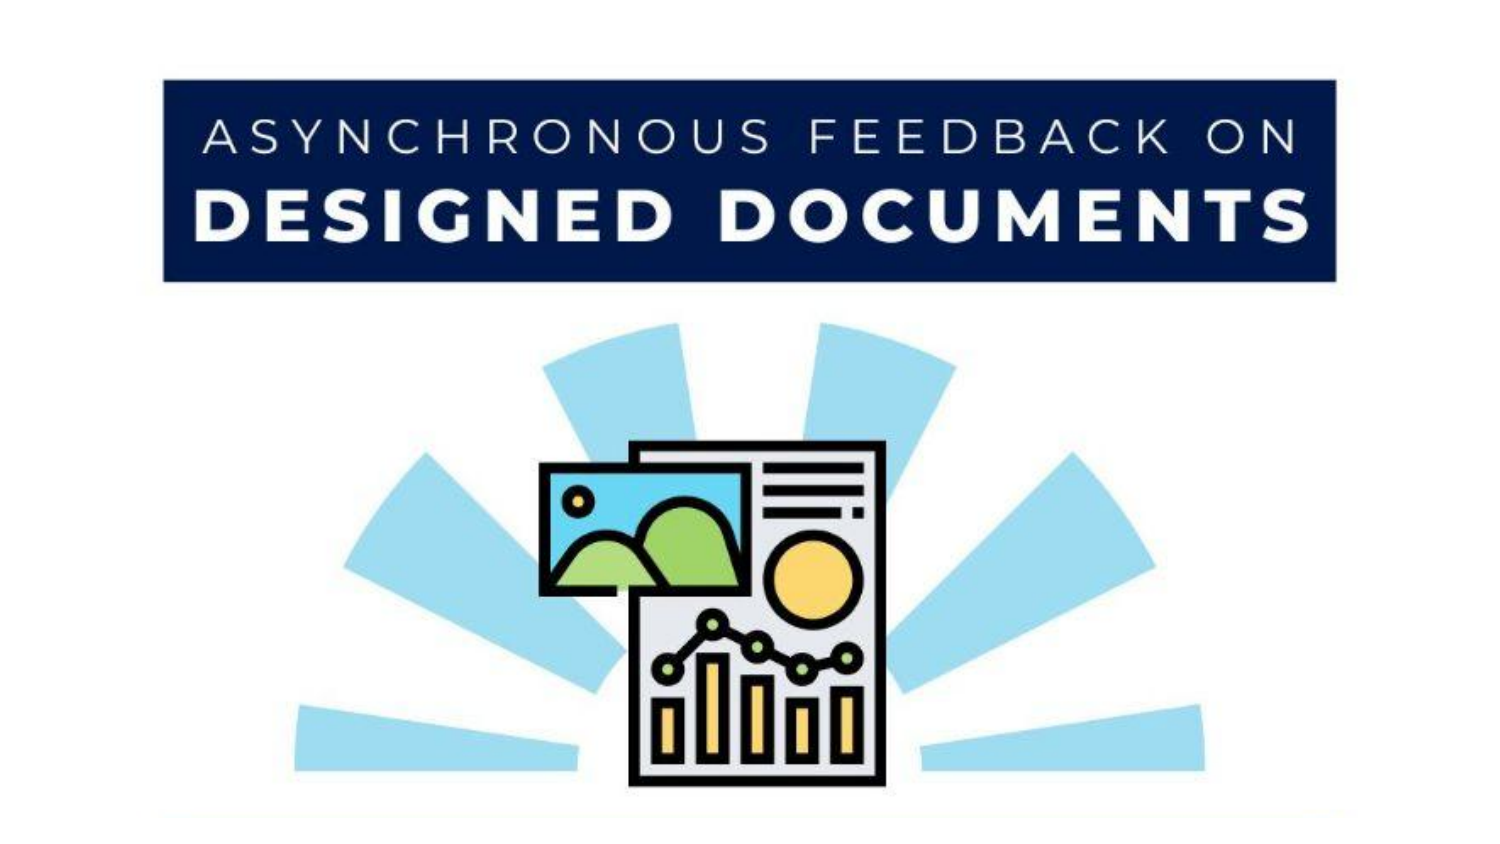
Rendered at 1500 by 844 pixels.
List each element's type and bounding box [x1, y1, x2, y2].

picture [56, 25, 1444, 819]
